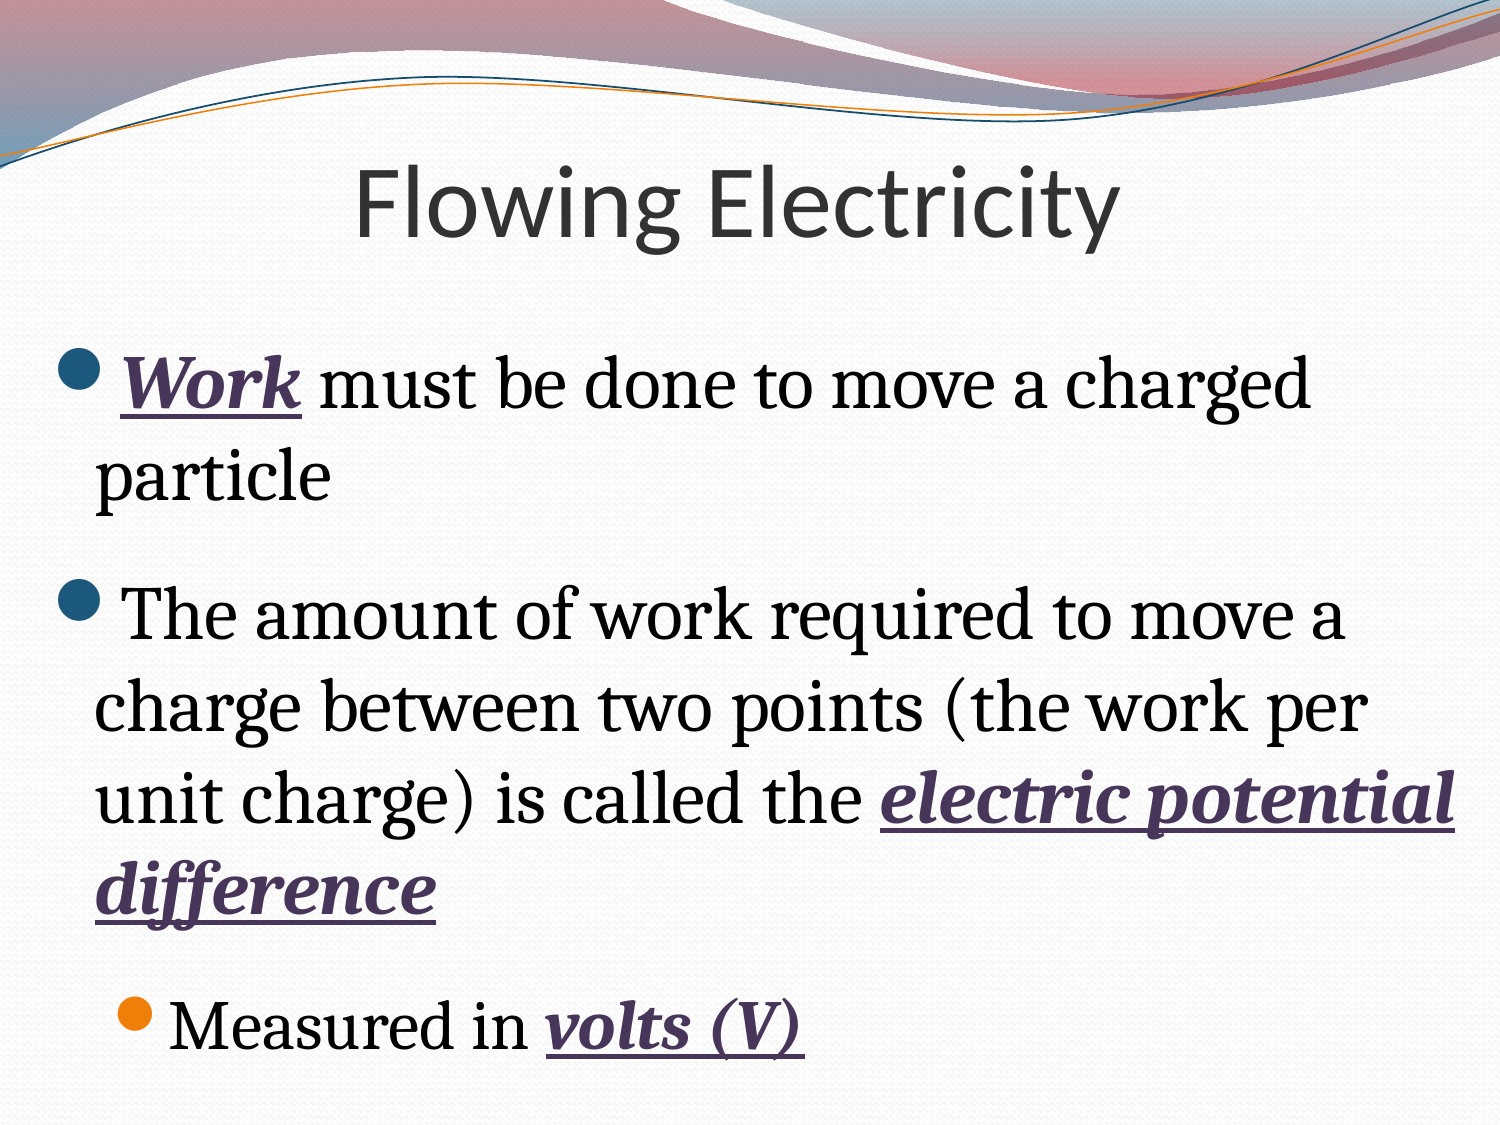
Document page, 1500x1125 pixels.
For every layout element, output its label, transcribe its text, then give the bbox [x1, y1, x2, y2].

list Work must be done to move a charged particle The amount of work required to move a charge between two points (the work per unit charge) is called the electric potential difference Measured in volts (V) [37, 324, 1500, 1075]
title Flowing Electricity [112, 132, 1388, 259]
